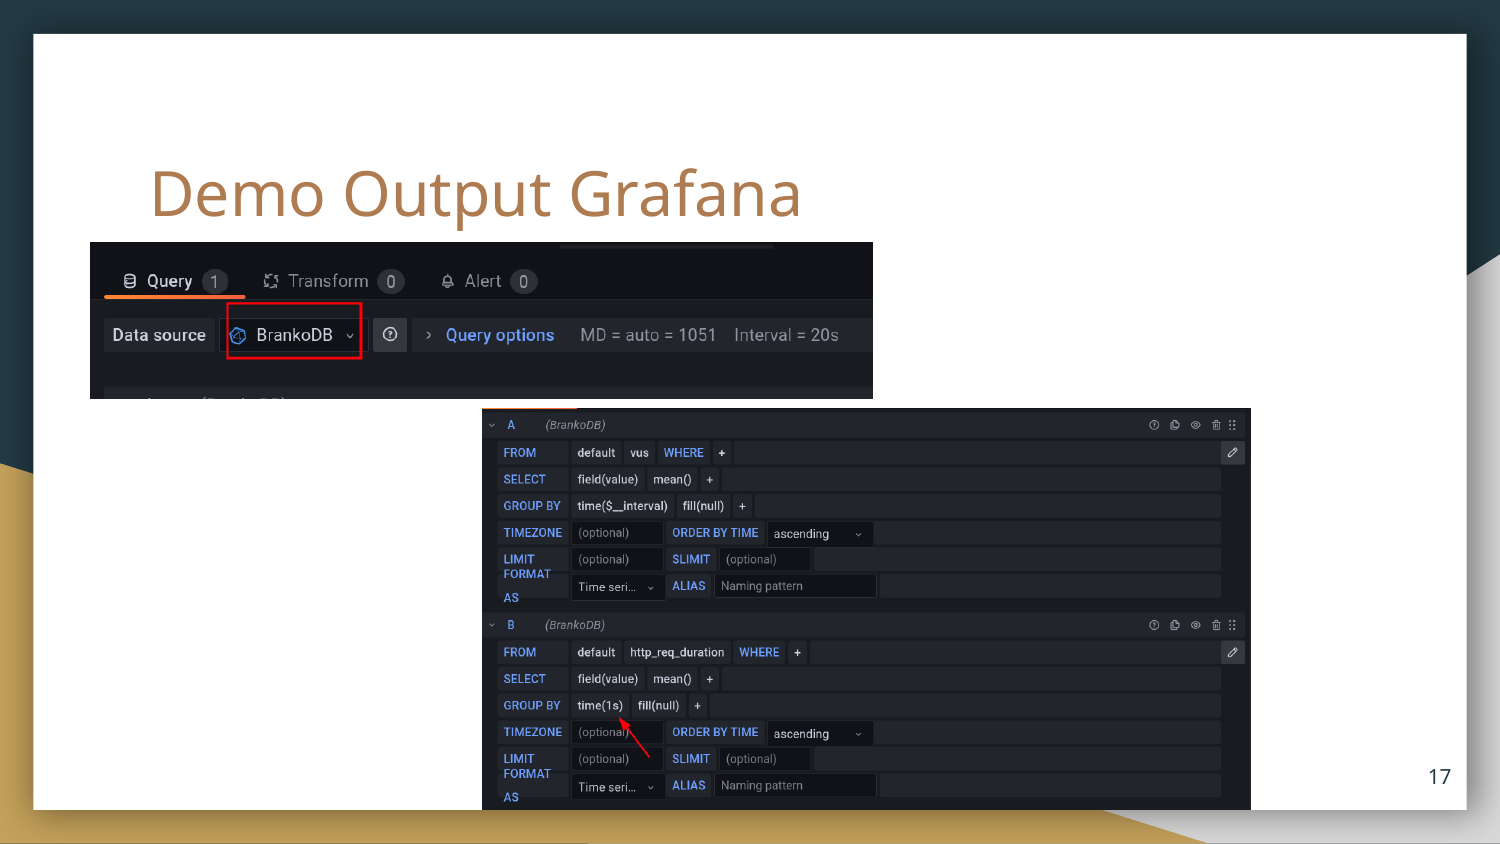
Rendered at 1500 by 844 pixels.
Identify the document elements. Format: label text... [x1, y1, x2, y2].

slide_number ‹#› [1376, 745, 1467, 810]
picture [89, 241, 873, 400]
picture [481, 408, 1252, 811]
title Demo Output Grafana [134, 138, 1366, 296]
